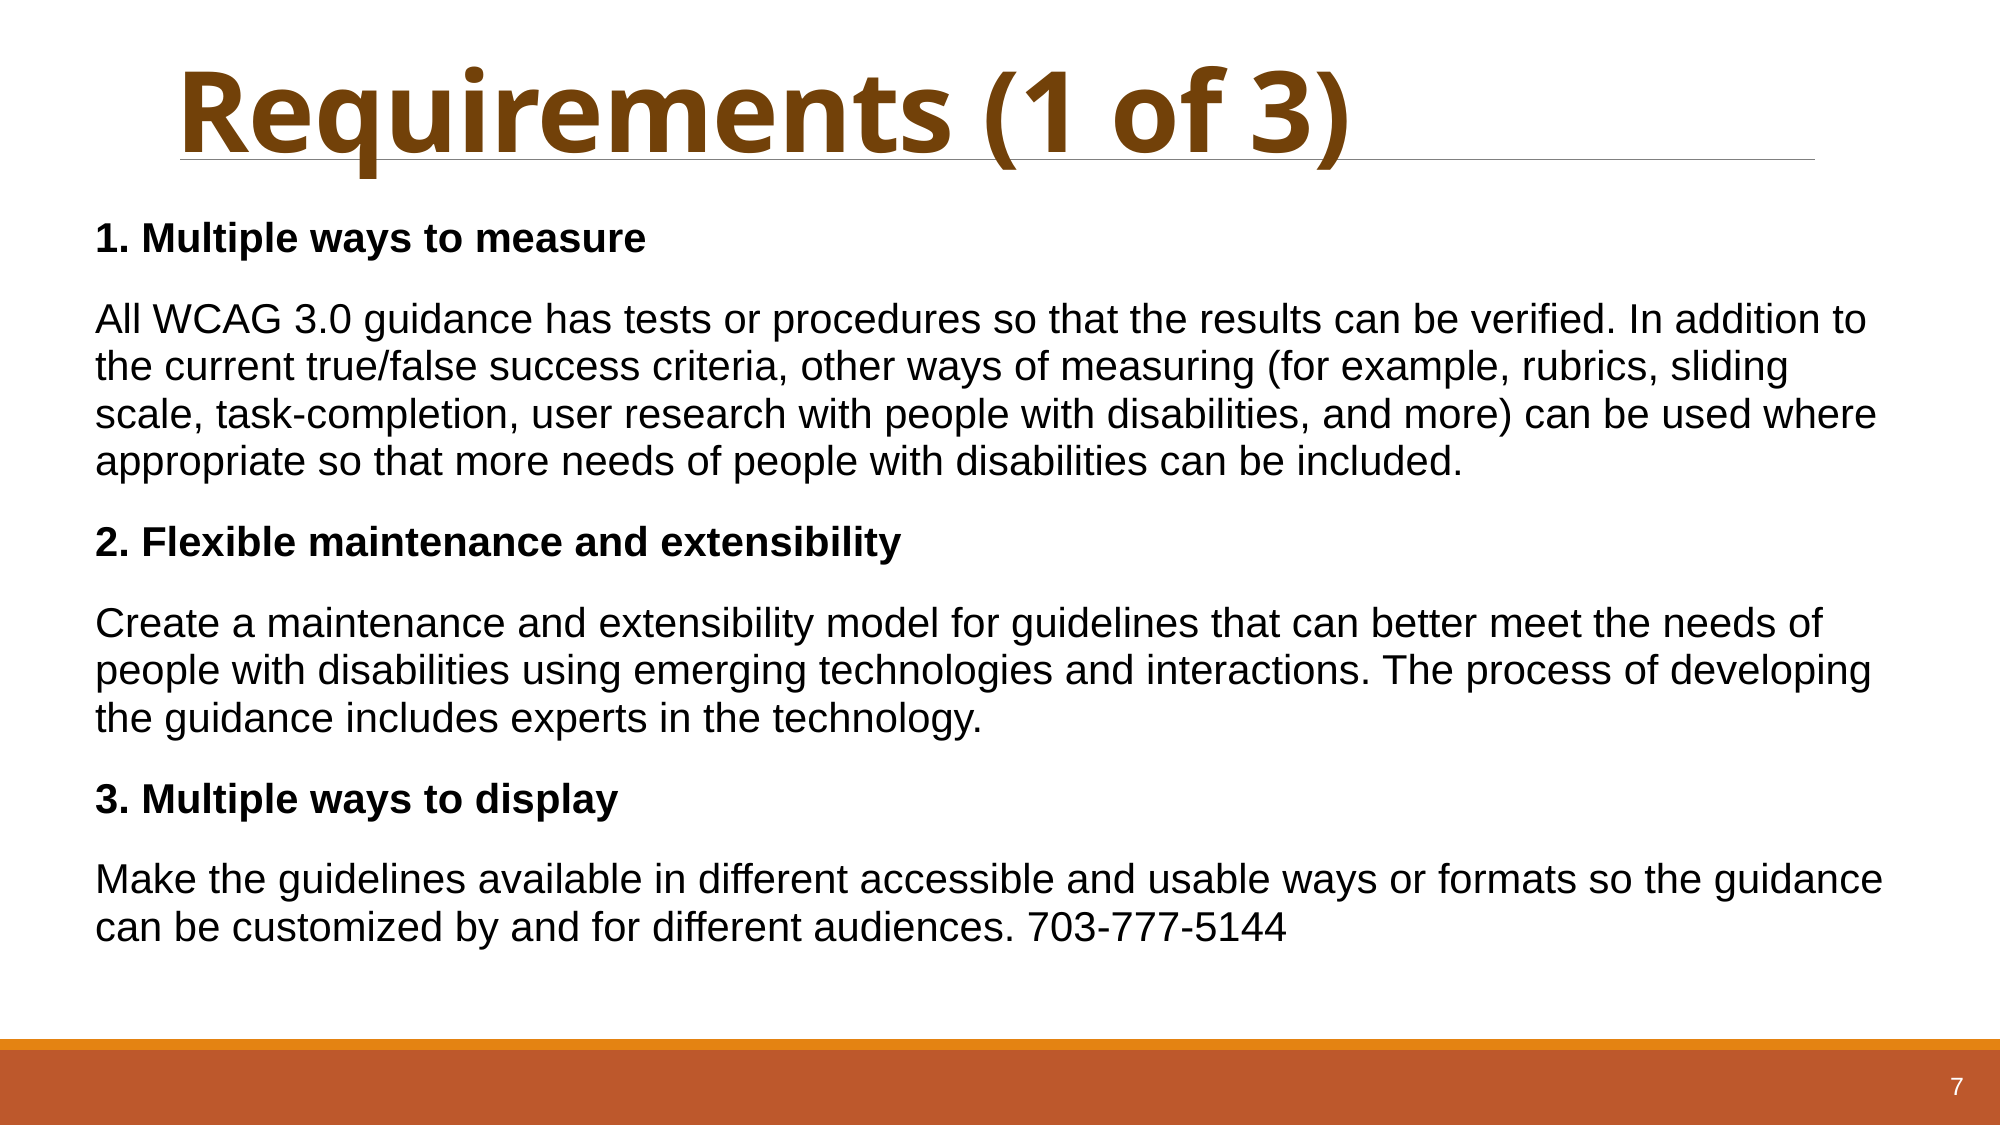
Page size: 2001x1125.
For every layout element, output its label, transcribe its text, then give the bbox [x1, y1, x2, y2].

title Requirements (1 of 3) [160, 58, 1886, 183]
slide_number 7 [1930, 1063, 1975, 1108]
list 1. Multiple ways to measure All WCAG 3.0 guidance has tests or procedures so that the results can be verified. In addition to the current true/false success criteria, other ways of measuring (for example, rubrics, sliding scale, task-completion, user research with people with disabilities, and more) can be used where appropriate so that more needs of people with disabilities can be included. 2. Flexible maintenance and extensibility Create a maintenance and extensibility model for guidelines that can better meet the needs of people with disabilities using emerging technologies and interactions. The process of developing the guidance includes experts in the technology. 3. Multiple ways to display Make the guidelines available in different accessible and usable ways or formats so the guidance can be customized by and for different audiences. 703-777-5144 [75, 194, 1925, 1005]
